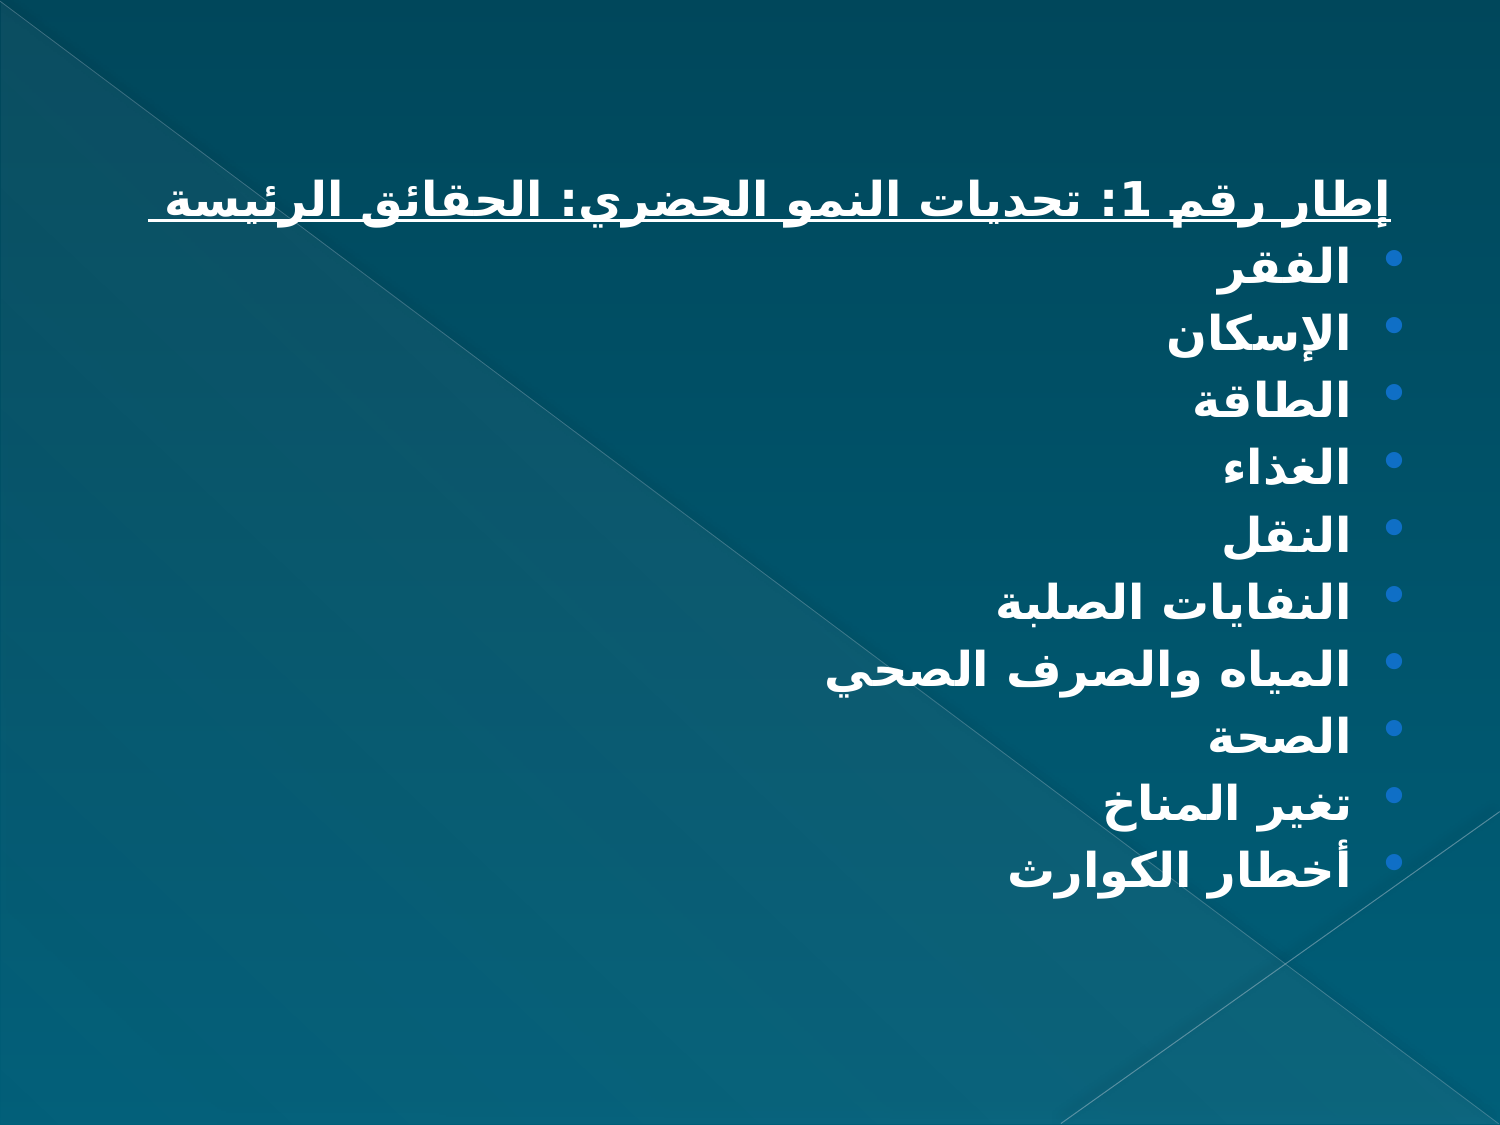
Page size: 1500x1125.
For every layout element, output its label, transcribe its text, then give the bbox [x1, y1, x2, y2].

list إطار رقم 1: تحديات النمو الحضري: الحقائق الرئيسة الفقر الإسكان الطاقة الغذاء النقل النفايات الصلبة المياه والصرف الصحي الصحة تغير المناخ أخطار الكوارث [64, 160, 1415, 911]
